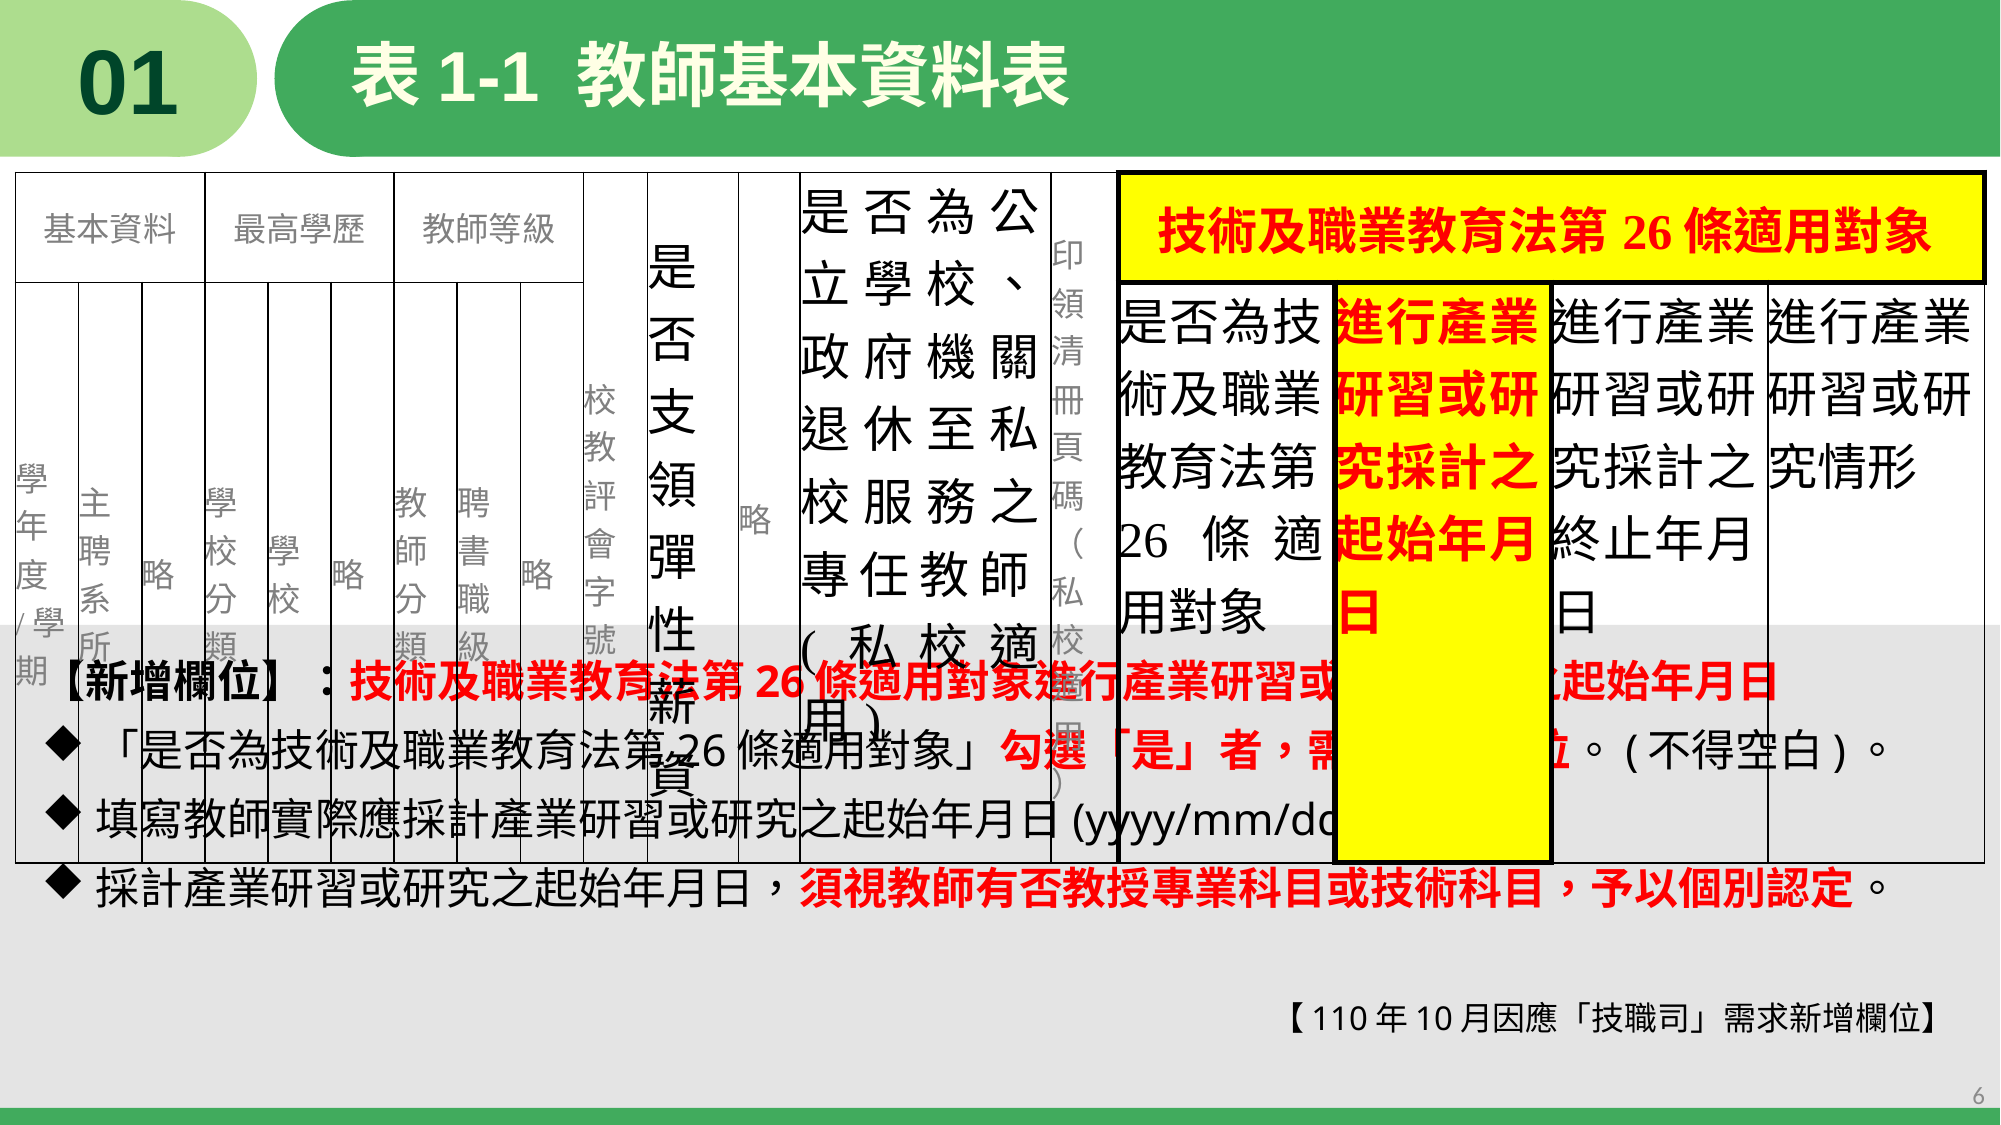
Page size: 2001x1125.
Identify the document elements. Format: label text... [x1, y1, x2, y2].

table_cell 略 [521, 283, 583, 862]
table_cell 略 [143, 283, 204, 862]
title 表1-1 教師基本資料表 [335, 0, 1970, 157]
table_cell 略 [332, 283, 393, 862]
table_cell 進行產業研習或研究採計之起始年月日 [1338, 285, 1549, 860]
table_header 是否為公立學校、政府機關退休至私校服務之專任教師 (私校適用) [801, 173, 1050, 862]
table_header 教師等級 [395, 173, 583, 282]
table_cell 主聘系所 [79, 283, 141, 862]
table_header 是否支領彈性薪資 [648, 173, 738, 862]
slide_number 6 [1878, 1065, 2000, 1125]
list 01 [0, 0, 257, 157]
table_header 略 [739, 173, 799, 862]
table_cell 進行產業研習或研究採計之終止年月日 [1554, 285, 1767, 862]
table_header 校教評會字號 [584, 173, 647, 862]
table_cell 學年度/學期 [16, 283, 78, 862]
table_cell 聘書職級 [458, 283, 520, 862]
table_cell 進行產業研習或研究情形 [1769, 285, 1984, 862]
table_cell 學校分類 [206, 283, 267, 862]
table_header 印領清冊頁碼（私校適用） [1052, 173, 1116, 862]
table_header 最高學歷 [206, 173, 393, 282]
table_cell 教師分類 [395, 283, 456, 862]
table_header 技術及職業教育法第26條適用對象 [1121, 175, 1982, 280]
table_header 基本資料 [16, 173, 204, 282]
table_cell 是否為技術及職業教育法第26條適用對象 [1121, 285, 1332, 862]
table_cell 學校 [269, 283, 330, 862]
list 【新增欄位】：技術及職業教育法第26條適用對象進行產業研習或研究採計之起始年月日 「是否為技術及職業教育法第26條適用對象」勾選「是」者，需填寫本欄位。(不得空白)。 填寫教師實際應採計產業研習或研究之起始年月日(yyyy/mm/dd)。 採計產業研習或研究之起始年月日，須視教師有否教授專業科目或技術科目，予以個別認定。 【110年10月因應「技職司」需求新增欄位】 [26, 864, 1970, 1125]
